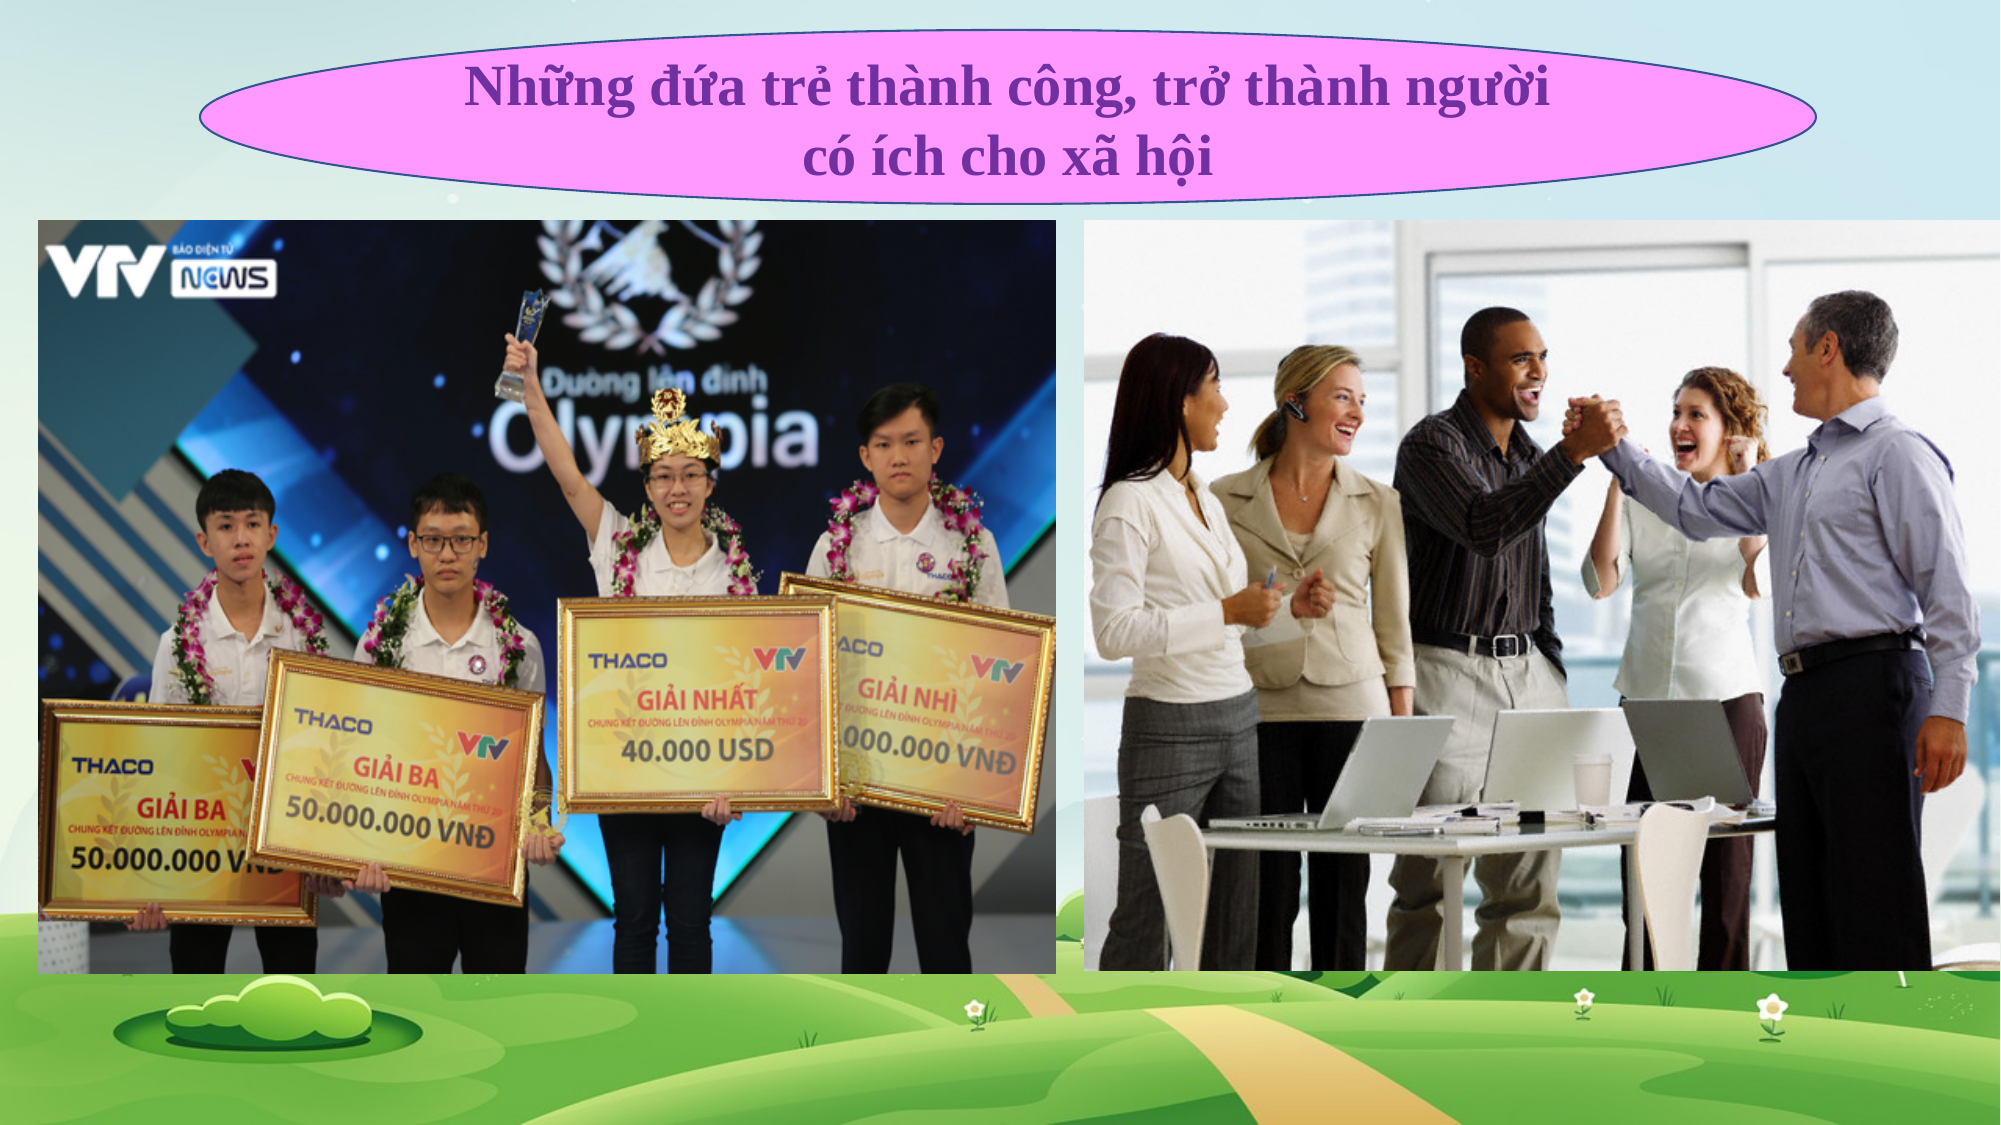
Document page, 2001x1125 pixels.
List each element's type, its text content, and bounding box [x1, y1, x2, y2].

text_box Những đứa trẻ thành công, trở thành người có ích cho xã hội [198, 28, 1817, 205]
picture [0, 0, 2001, 1125]
